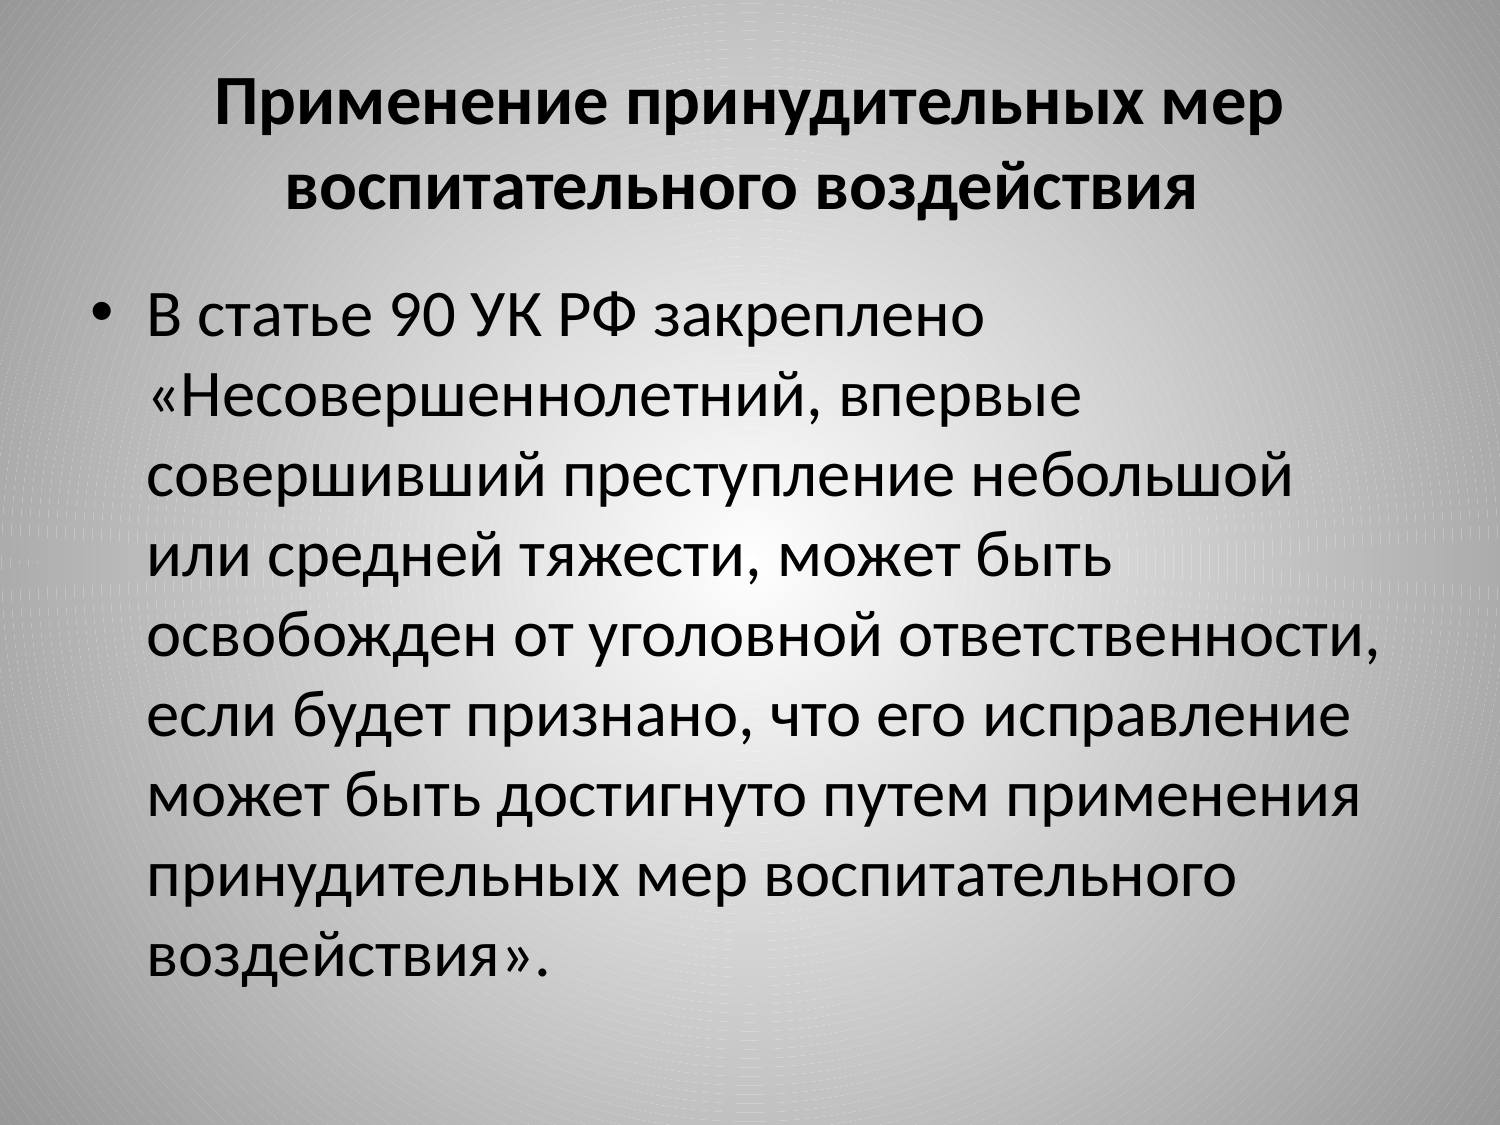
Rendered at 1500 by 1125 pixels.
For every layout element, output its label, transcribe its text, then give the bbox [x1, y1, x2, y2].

list В статье 90 УК РФ закреплено «Несовершеннолетний, впервые совершивший преступление небольшой или средней тяжести, может быть освобожден от уголовной ответственности, если будет признано, что его исправление может быть достигнуто путем применения принудительных мер воспитательного воздействия». [75, 262, 1425, 1005]
title Применение принудительных мер воспитательного воздействия [75, 45, 1425, 233]
